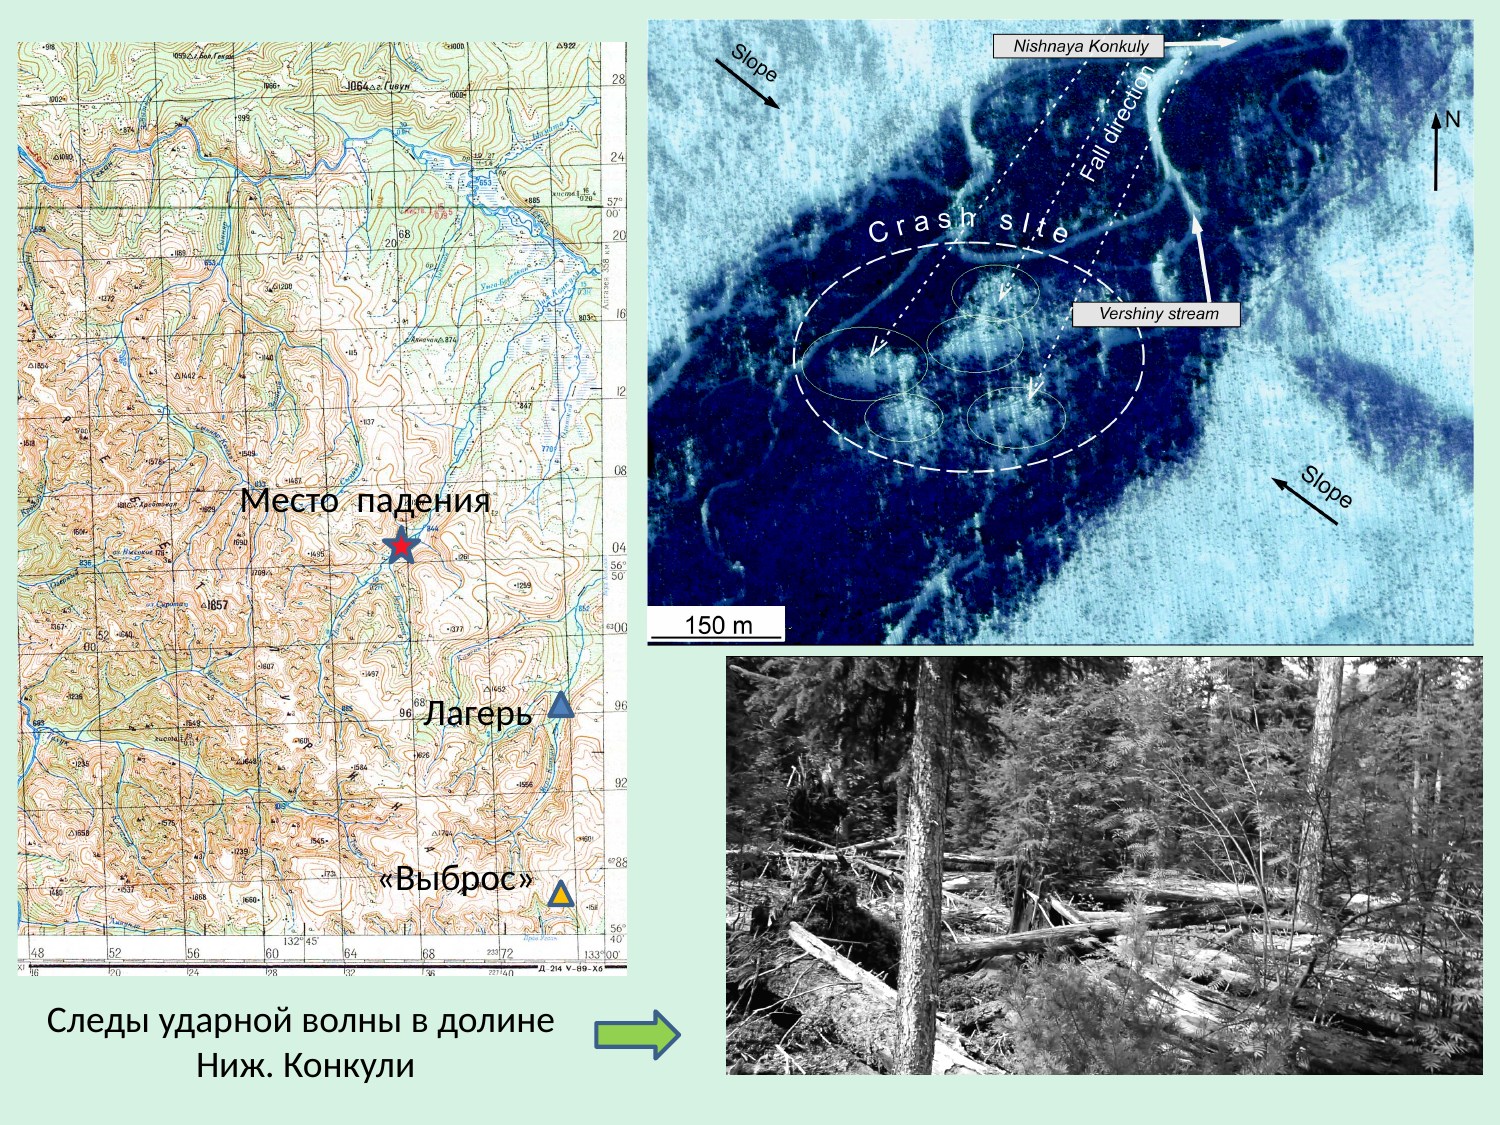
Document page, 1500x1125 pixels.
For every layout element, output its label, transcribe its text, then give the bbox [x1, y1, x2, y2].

text_box Следы ударной волны в долине Ниж. Конкули [32, 987, 580, 1093]
picture [17, 42, 628, 977]
text_box [594, 1009, 682, 1061]
picture [726, 656, 1483, 1076]
picture [646, 18, 1474, 646]
